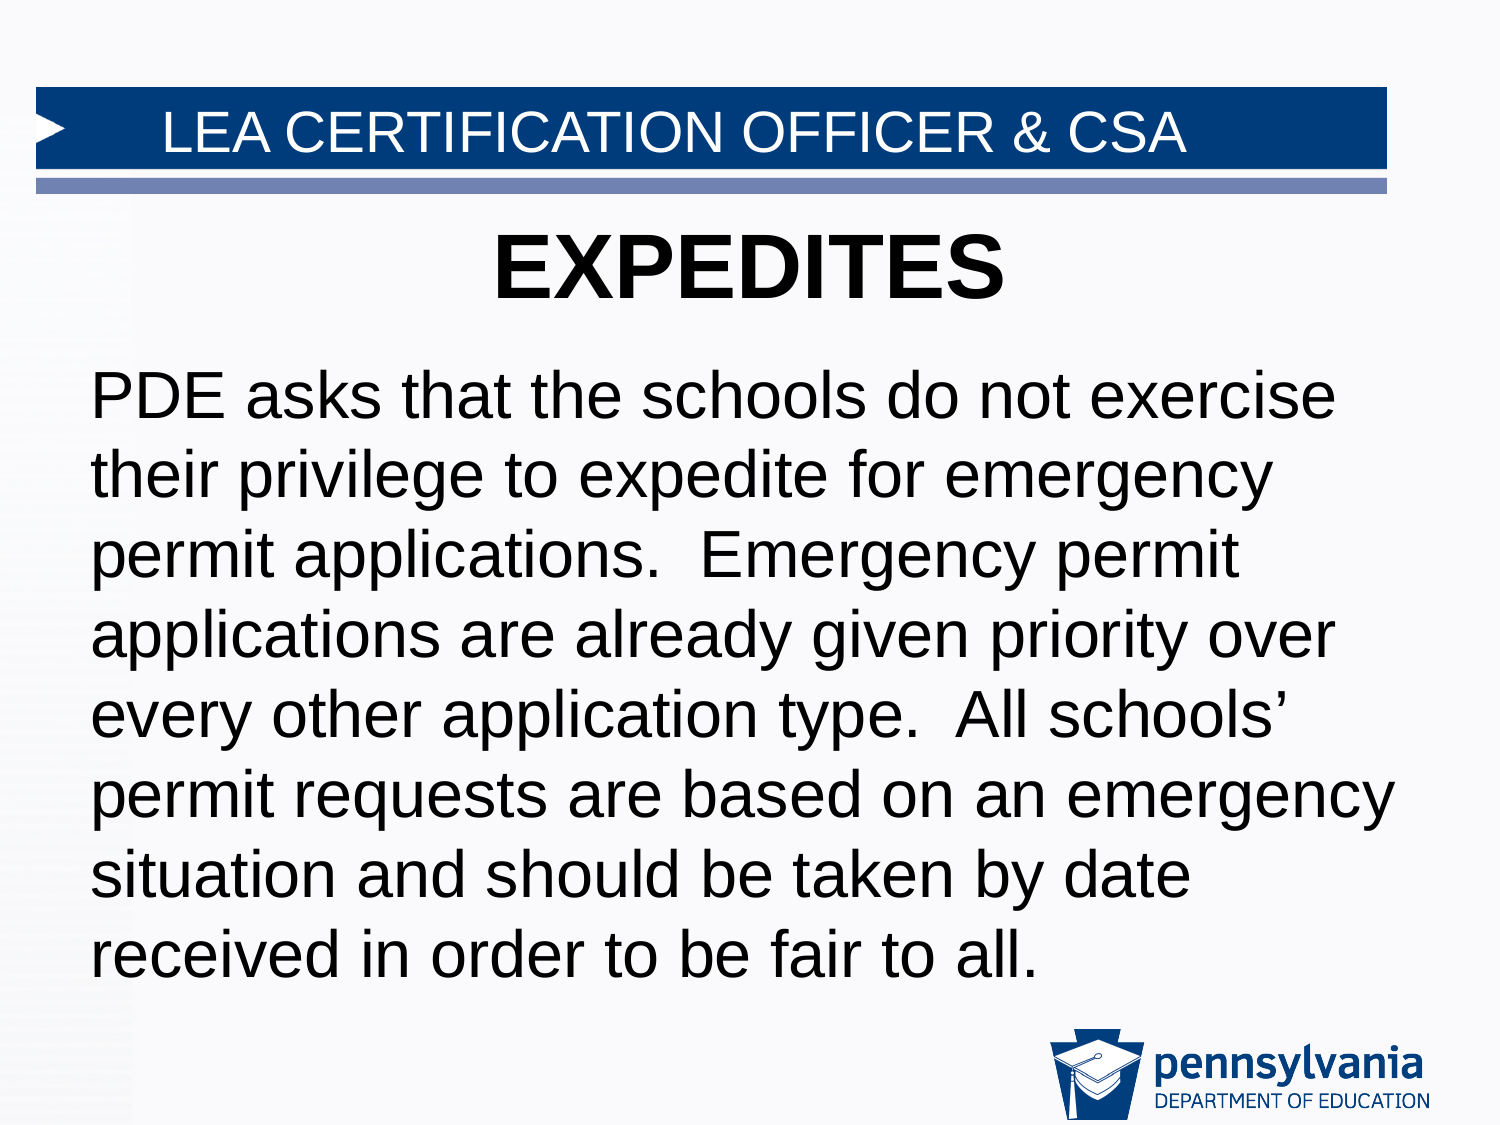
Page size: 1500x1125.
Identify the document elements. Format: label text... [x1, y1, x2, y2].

list PDE asks that the schools do not exercise their privilege to expedite for emergency permit applications. Emergency permit applications are already given priority over every other application type. All schools’ permit requests are based on an emergency situation and should be taken by date received in order to be fair to all. [75, 343, 1425, 1005]
title EXPEDITES [75, 186, 1425, 337]
picture [0, 0, 1500, 1125]
